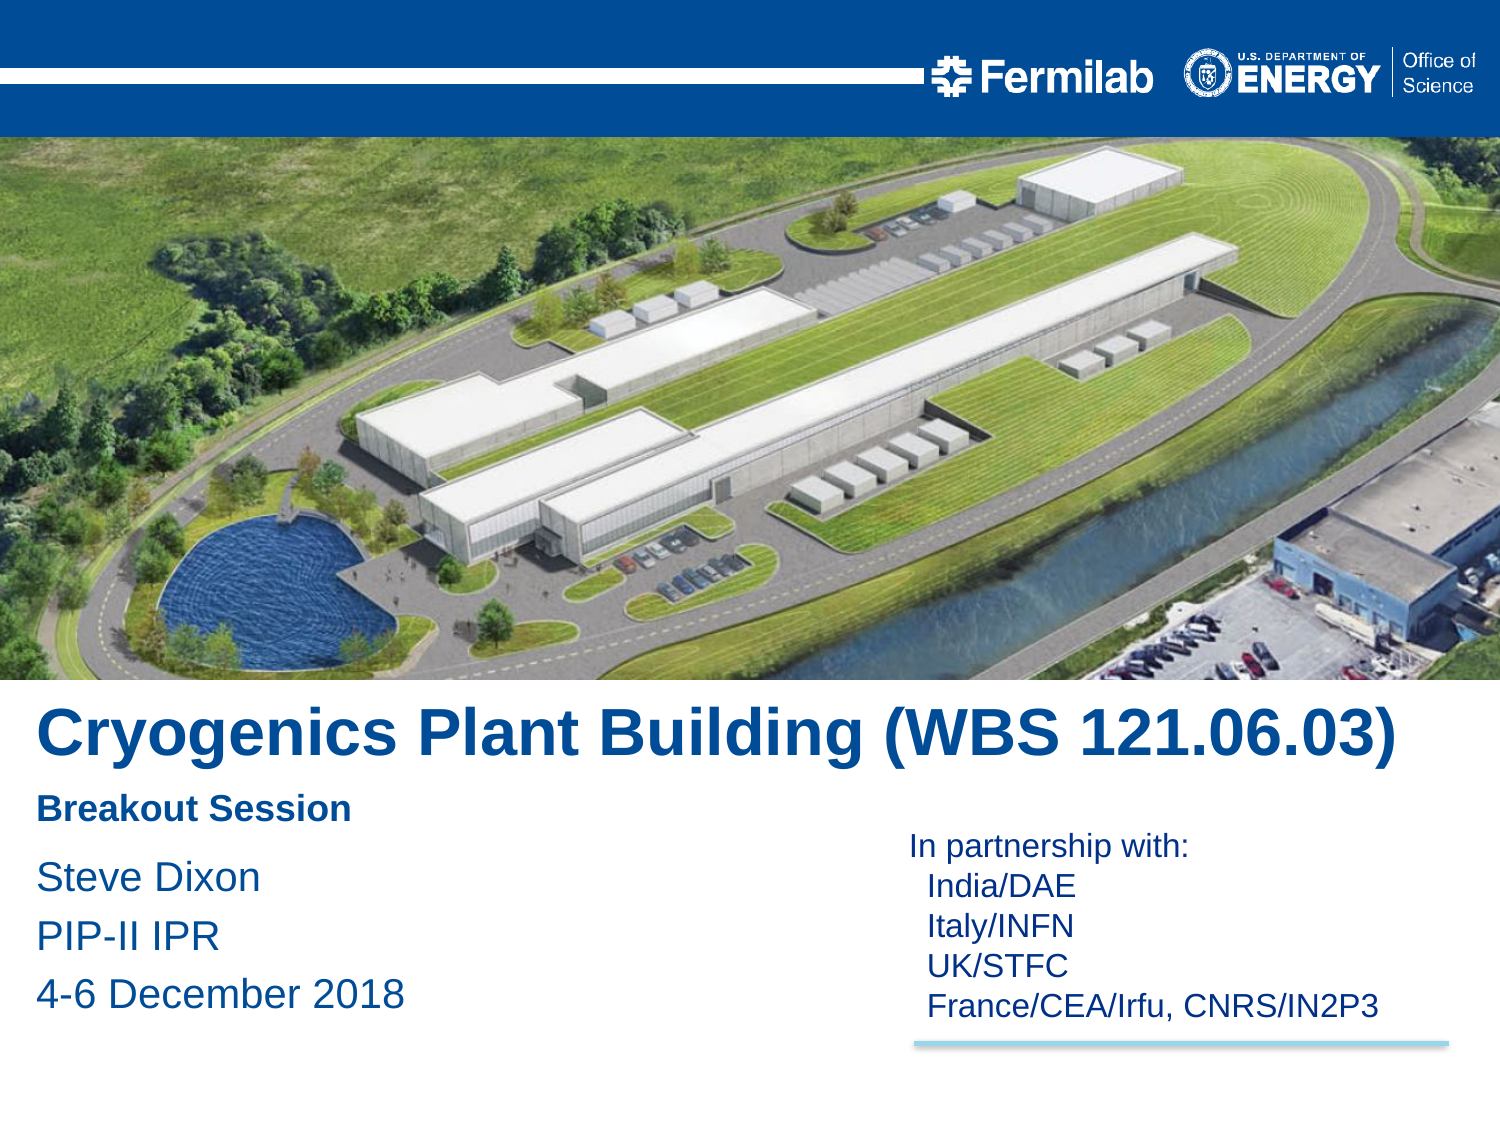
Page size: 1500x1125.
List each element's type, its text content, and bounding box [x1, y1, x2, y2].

list Cryogenics Plant Building (WBS 121.06.03) Breakout Session [36, 678, 1458, 843]
list Steve Dixon PIP-II IPR 4-6 December 2018 [36, 842, 847, 1094]
picture [0, 137, 1500, 680]
